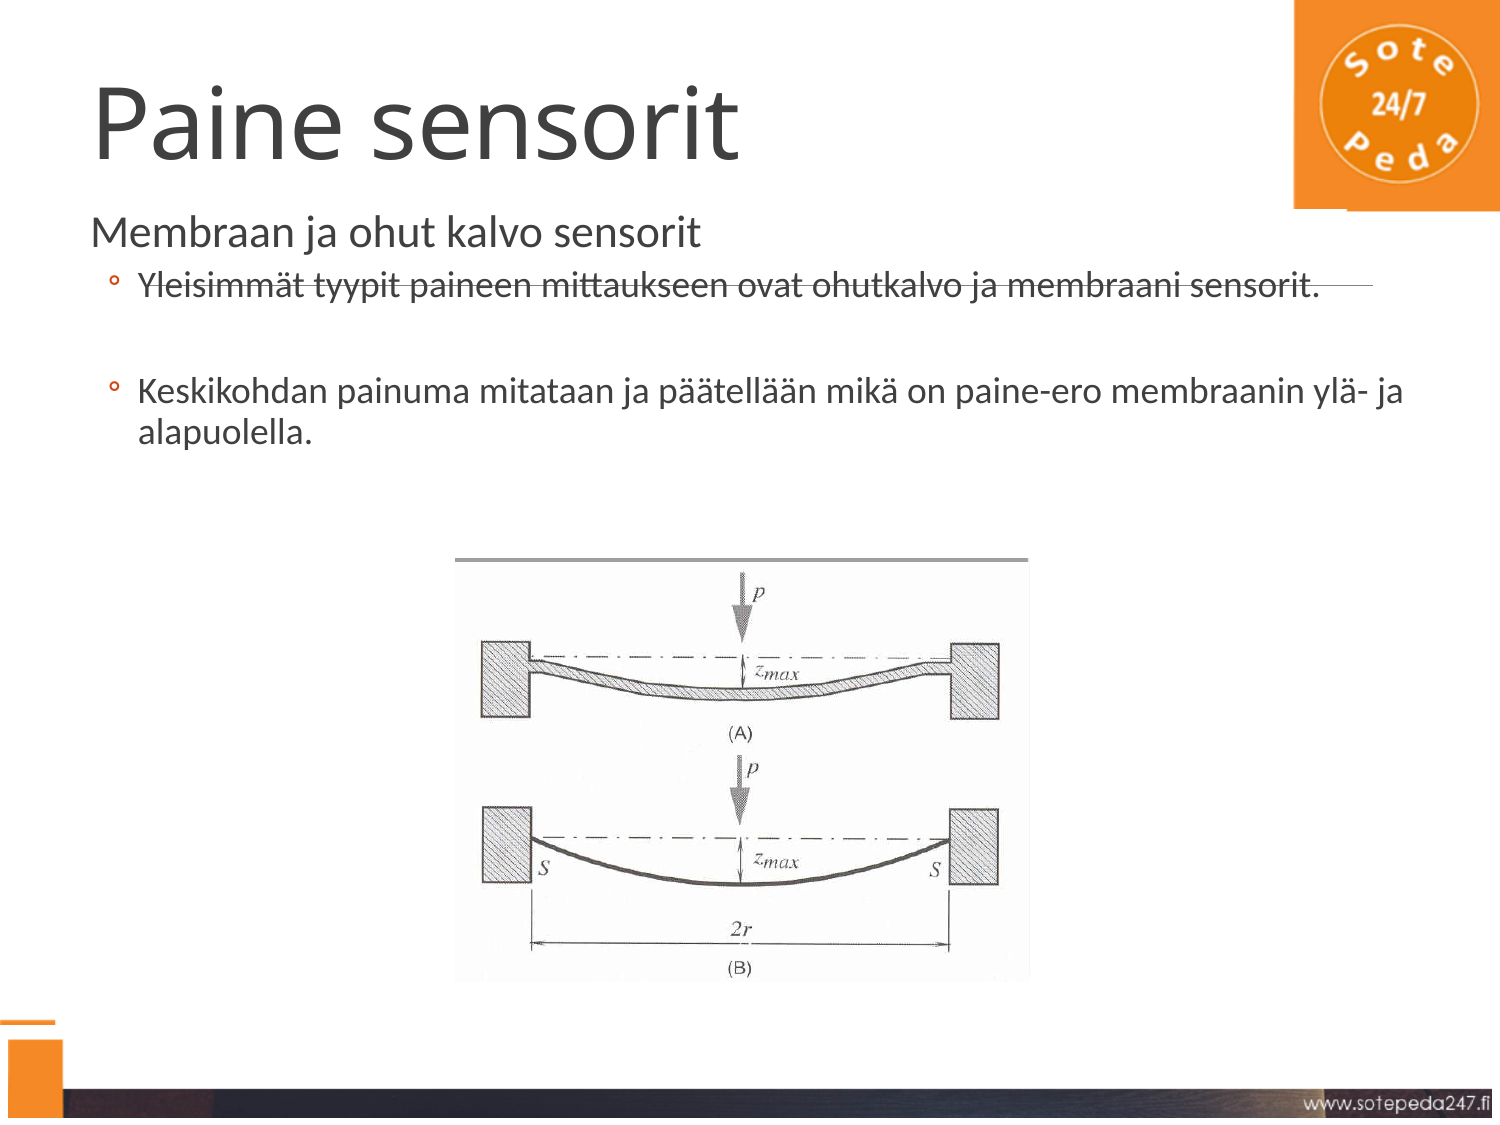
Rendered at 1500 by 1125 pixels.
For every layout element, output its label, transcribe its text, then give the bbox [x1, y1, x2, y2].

list Membraan ja ohut kalvo sensorit Yleisimmät tyypit paineen mittaukseen ovat ohutkalvo ja membraani sensorit. Keskikohdan painuma mitataan ja päätellään mikä on paine-ero membraanin ylä- ja alapuolella. [75, 200, 1425, 1012]
title Paine sensorit [75, 20, 1290, 188]
picture [0, 0, 1500, 1125]
